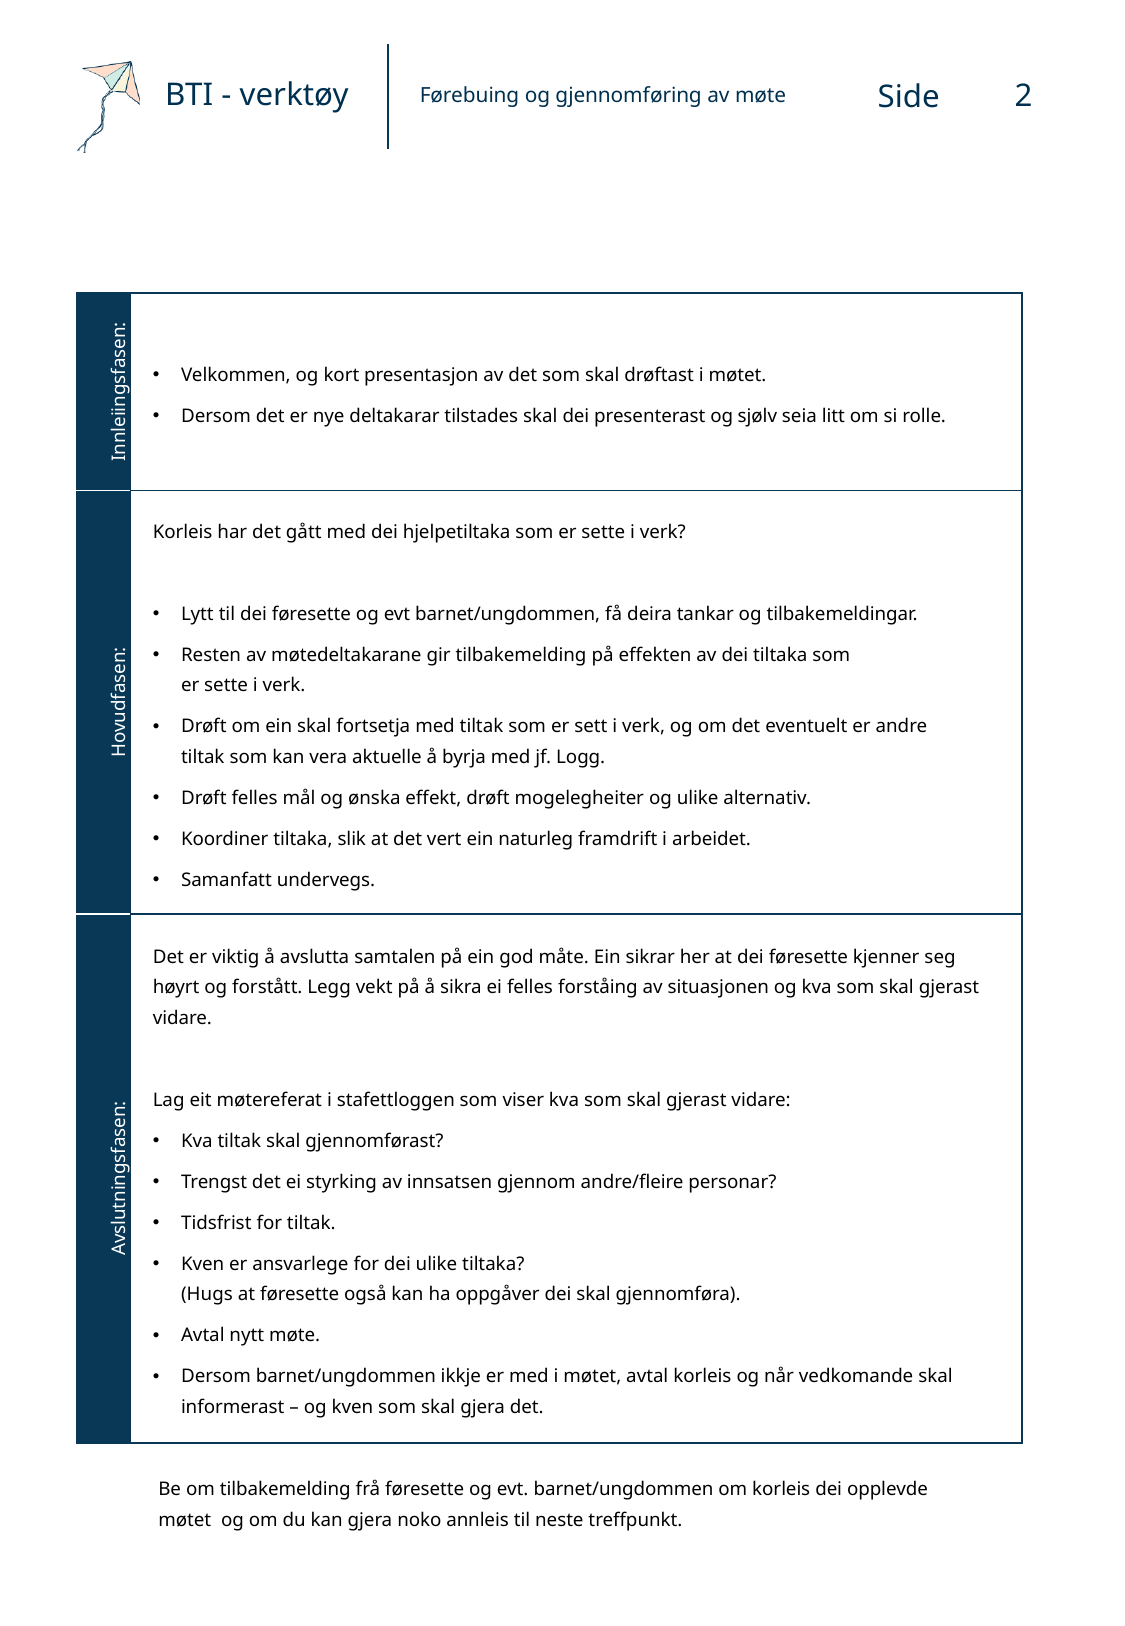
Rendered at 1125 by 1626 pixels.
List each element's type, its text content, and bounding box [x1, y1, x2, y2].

text_box Be om tilbakemelding frå føresette og evt. barnet/ungdommen om korleis dei opplevde møtet og om du kan gjera noko annleis til neste treffpunkt. [143, 1460, 982, 1538]
table_header Velkommen, og kort presentasjon av det som skal drøftast i møtet. Dersom det er nye deltakarar tilstades skal dei presenterast og sjølv seia litt om si rolle. [131, 294, 1021, 490]
table_cell Avslutningsfasen: [78, 915, 130, 1442]
slide_number 2 [822, 43, 1048, 149]
table_cell Det er viktig å avslutta samtalen på ein god måte. Ein sikrar her at dei føresette kjenner seg høyrt og forstått. Legg vekt på å sikra ei felles forståing av situasjonen og kva som skal gjerast vidare. Lag eit møtereferat i stafettloggen som viser kva som skal gjerast vidare: Kva tiltak skal gjennomførast? Trengst det ei styrking av innsatsen gjennom andre/fleire personar? Tidsfrist for tiltak. Kven er ansvarlege for dei ulike tiltaka? (Hugs at føresette også kan ha oppgåver dei skal gjennomføra). Avtal nytt møte. Dersom barnet/ungdommen ikkje er med i møtet, avtal korleis og når vedkomande skal informerast – og kven som skal gjera det. [131, 915, 1021, 1442]
table_header Innleiingsfasen: [78, 294, 130, 490]
table_cell Korleis har det gått med dei hjelpetiltaka som er sette i verk? Lytt til dei føresette og evt barnet/ungdommen, få deira tankar og tilbakemeldingar. Resten av møtedeltakarane gir tilbakemelding på effekten av dei tiltaka som er sette i verk. Drøft om ein skal fortsetja med tiltak som er sett i verk, og om det eventuelt er andre tiltak som kan vera aktuelle å byrja med jf. Logg. Drøft felles mål og ønska effekt, drøft mogelegheiter og ulike alternativ. Koordiner tiltaka, slik at det vert ein naturleg framdrift i arbeidet. Samanfatt undervegs. [131, 491, 1021, 913]
table_cell Hovudfasen: [78, 491, 130, 913]
title Førebuing og gjennomføring av møte [404, 43, 807, 149]
